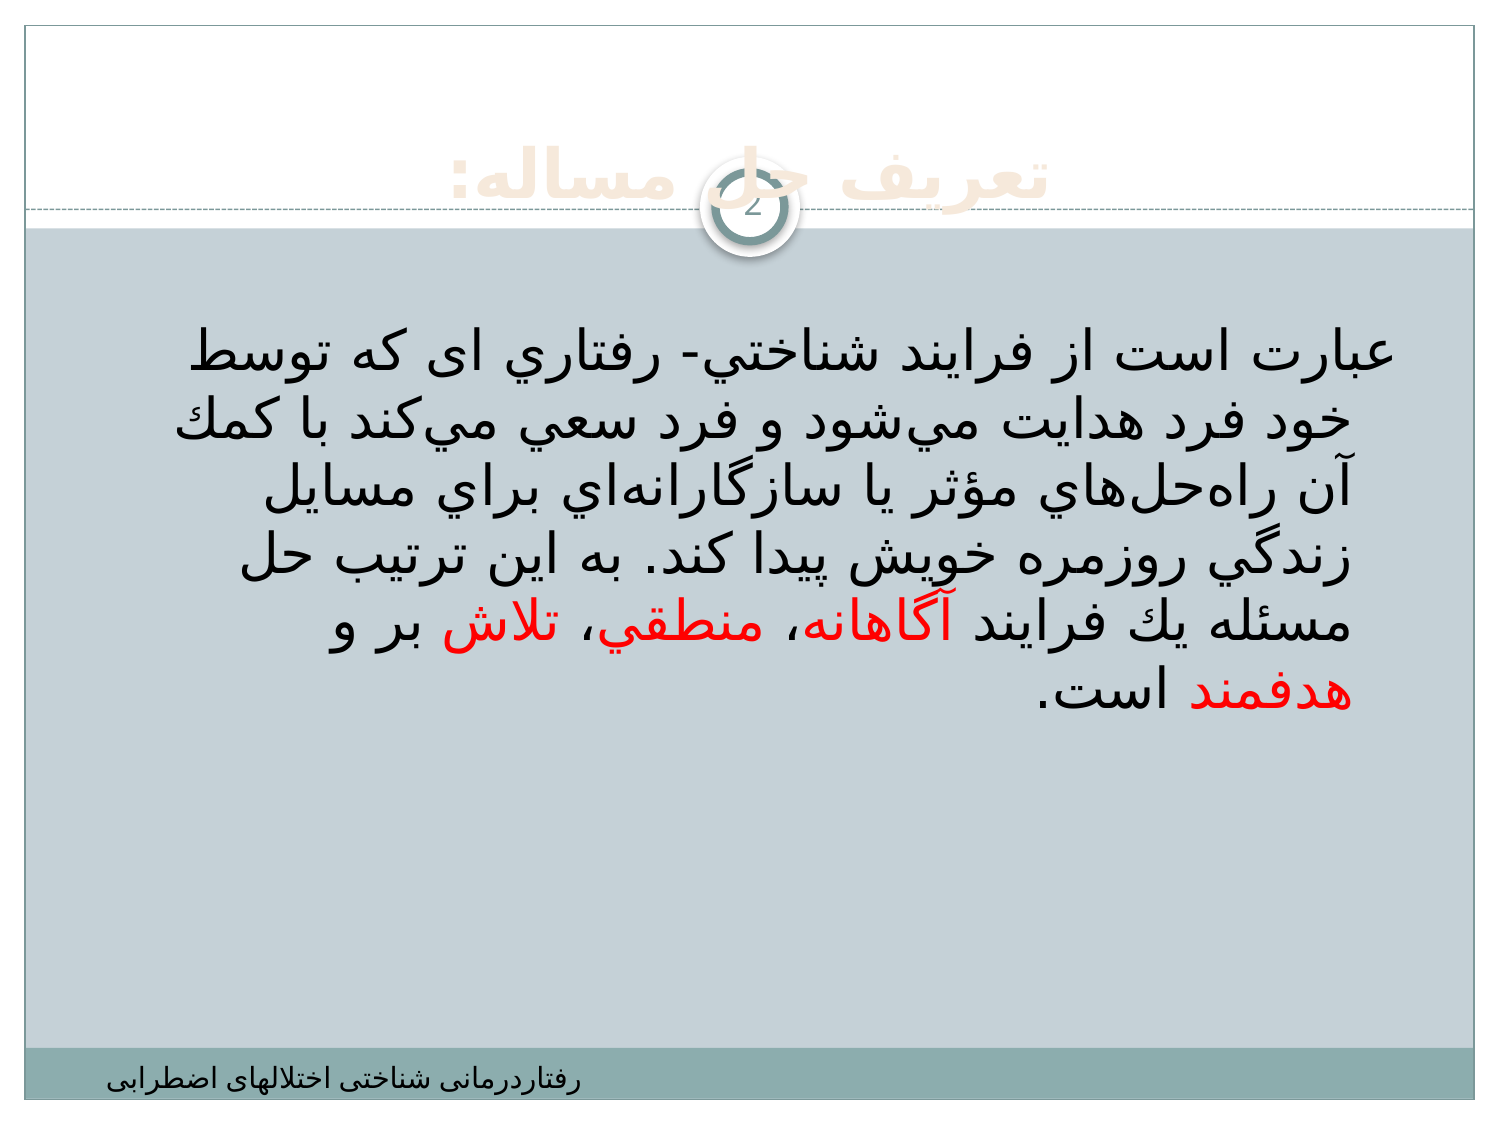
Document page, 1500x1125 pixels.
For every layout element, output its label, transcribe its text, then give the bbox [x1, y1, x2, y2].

title تعریف حل مساله: [62, 24, 1438, 220]
footer رفتاردرمانی شناختی اختلالهای اضطرابی [50, 1051, 638, 1112]
list ‌عبارت است از فرايند شناختي- رفتاري ای كه توسط خود فرد هدايت مي‌شود و فرد سعي مي‌كند با كمك آن راه‌حل‌هاي مؤثر يا سازگارانه‌اي براي مسايل زندگي روزمره خويش پيدا كند. به اين ترتيب حل مسئله يك فرايند آگاهانه، منطقي، تلا‌ش‌ بر و هدفمند است. [136, 307, 1414, 860]
slide_number 2 [715, 168, 791, 241]
